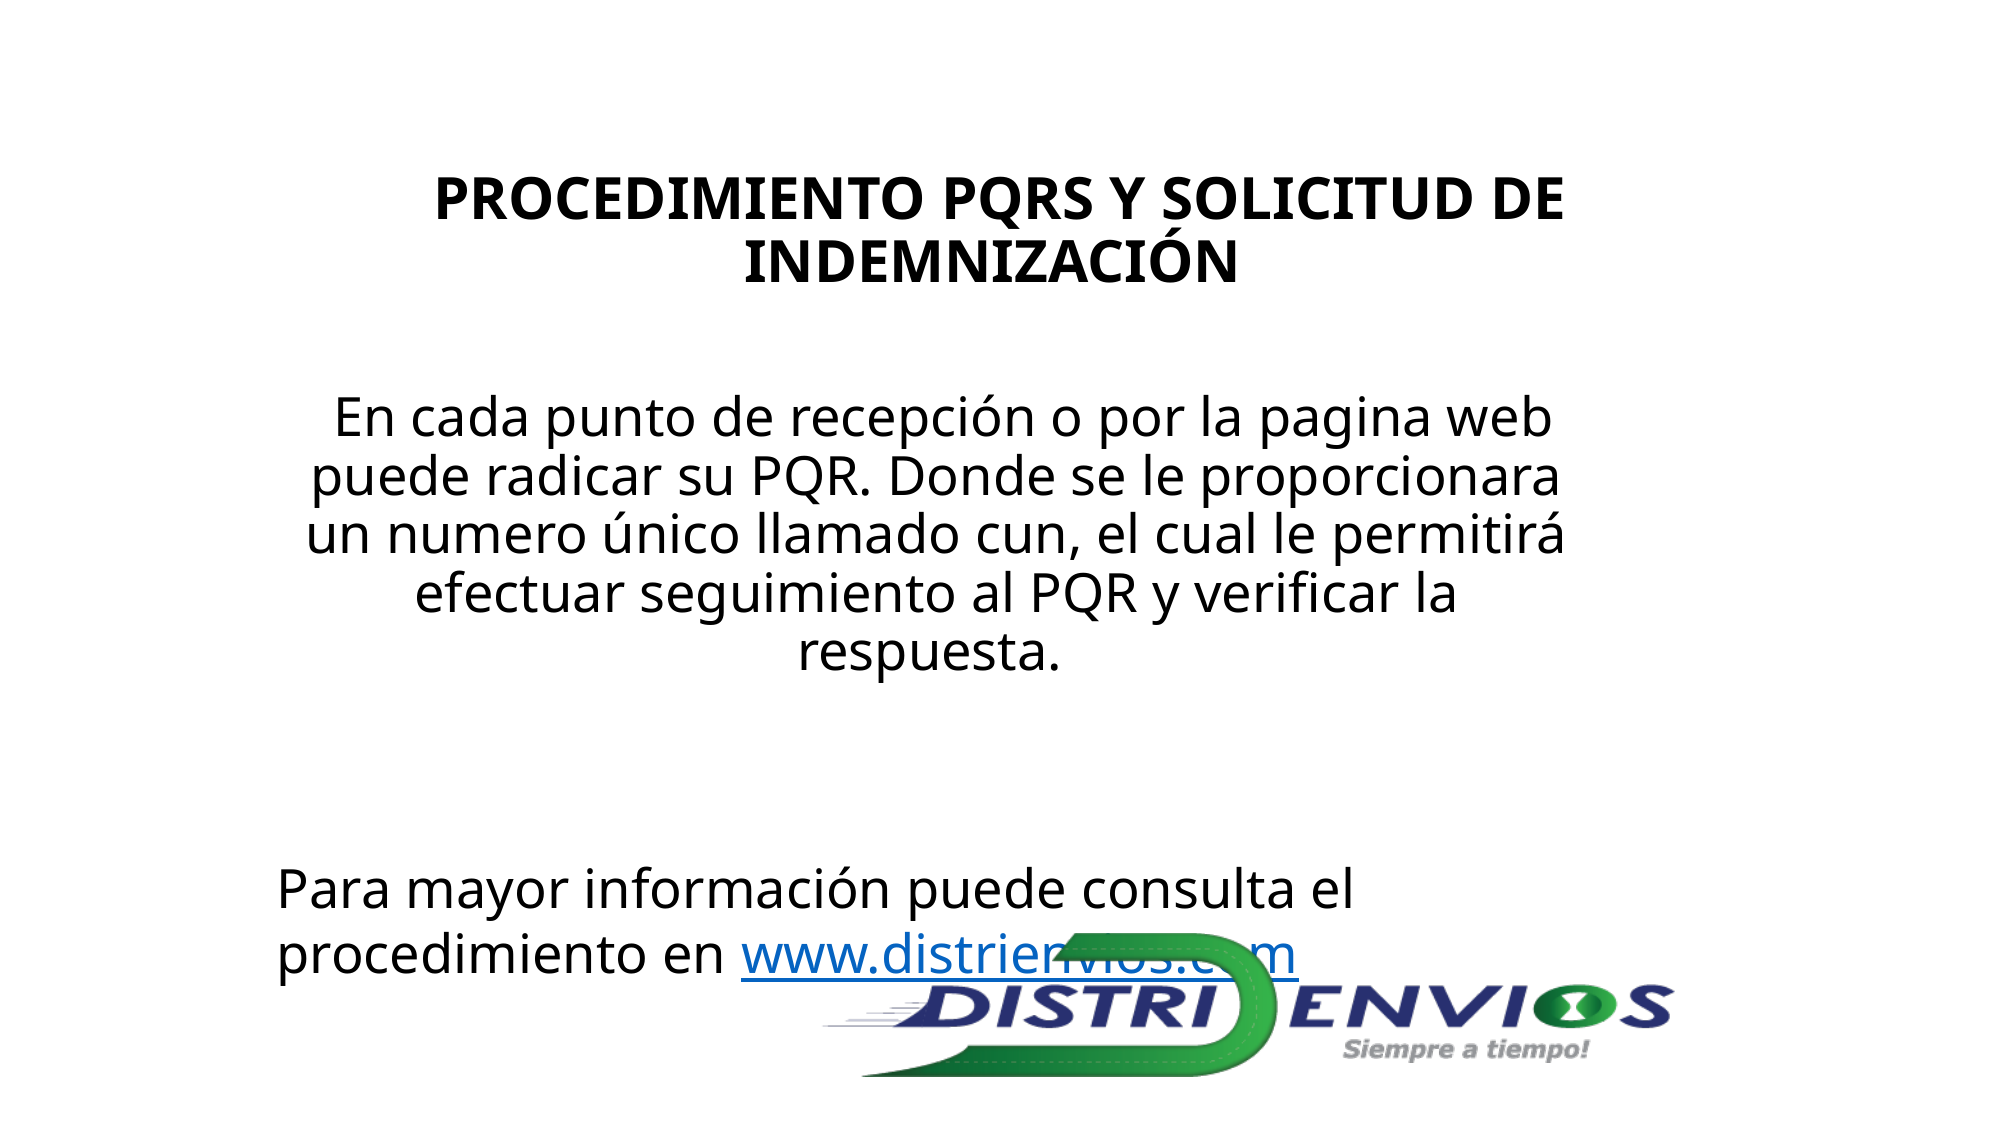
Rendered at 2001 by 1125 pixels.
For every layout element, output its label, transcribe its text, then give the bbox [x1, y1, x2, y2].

title PROCEDIMIENTO PQRS Y SOLICITUD DE INDEMNIZACIÓN [324, 138, 1675, 327]
list En cada punto de recepción o por la pagina web puede radicar su PQR. Donde se le proporcionara un numero único llamado cun, el cual le permitirá efectuar seguimiento al PQR y verificar la respuesta. Para mayor información puede consulta el procedimiento en www.distrienvios.com [261, 382, 1612, 1125]
picture [805, 933, 1675, 1077]
